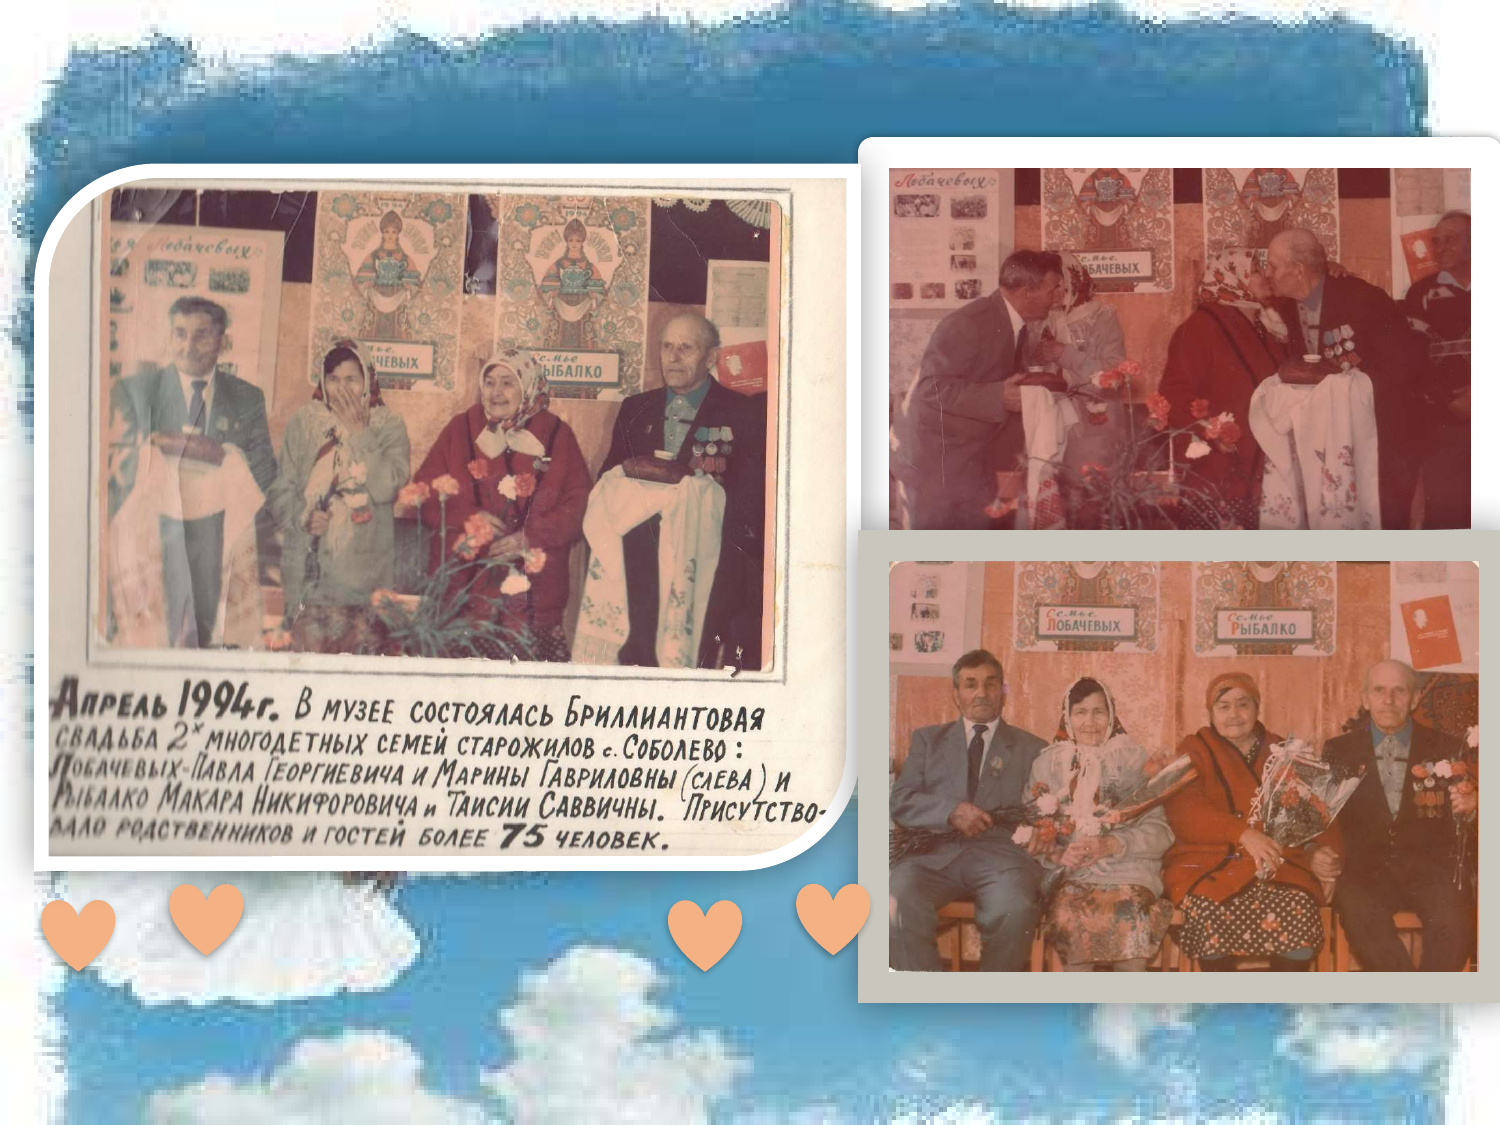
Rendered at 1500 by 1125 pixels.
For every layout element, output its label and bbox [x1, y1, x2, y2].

picture [888, 561, 1480, 972]
text_box [666, 899, 744, 974]
text_box [168, 883, 245, 957]
text_box [795, 882, 872, 957]
picture [0, 0, 1500, 1125]
text_box [40, 899, 117, 973]
picture [888, 167, 1472, 532]
